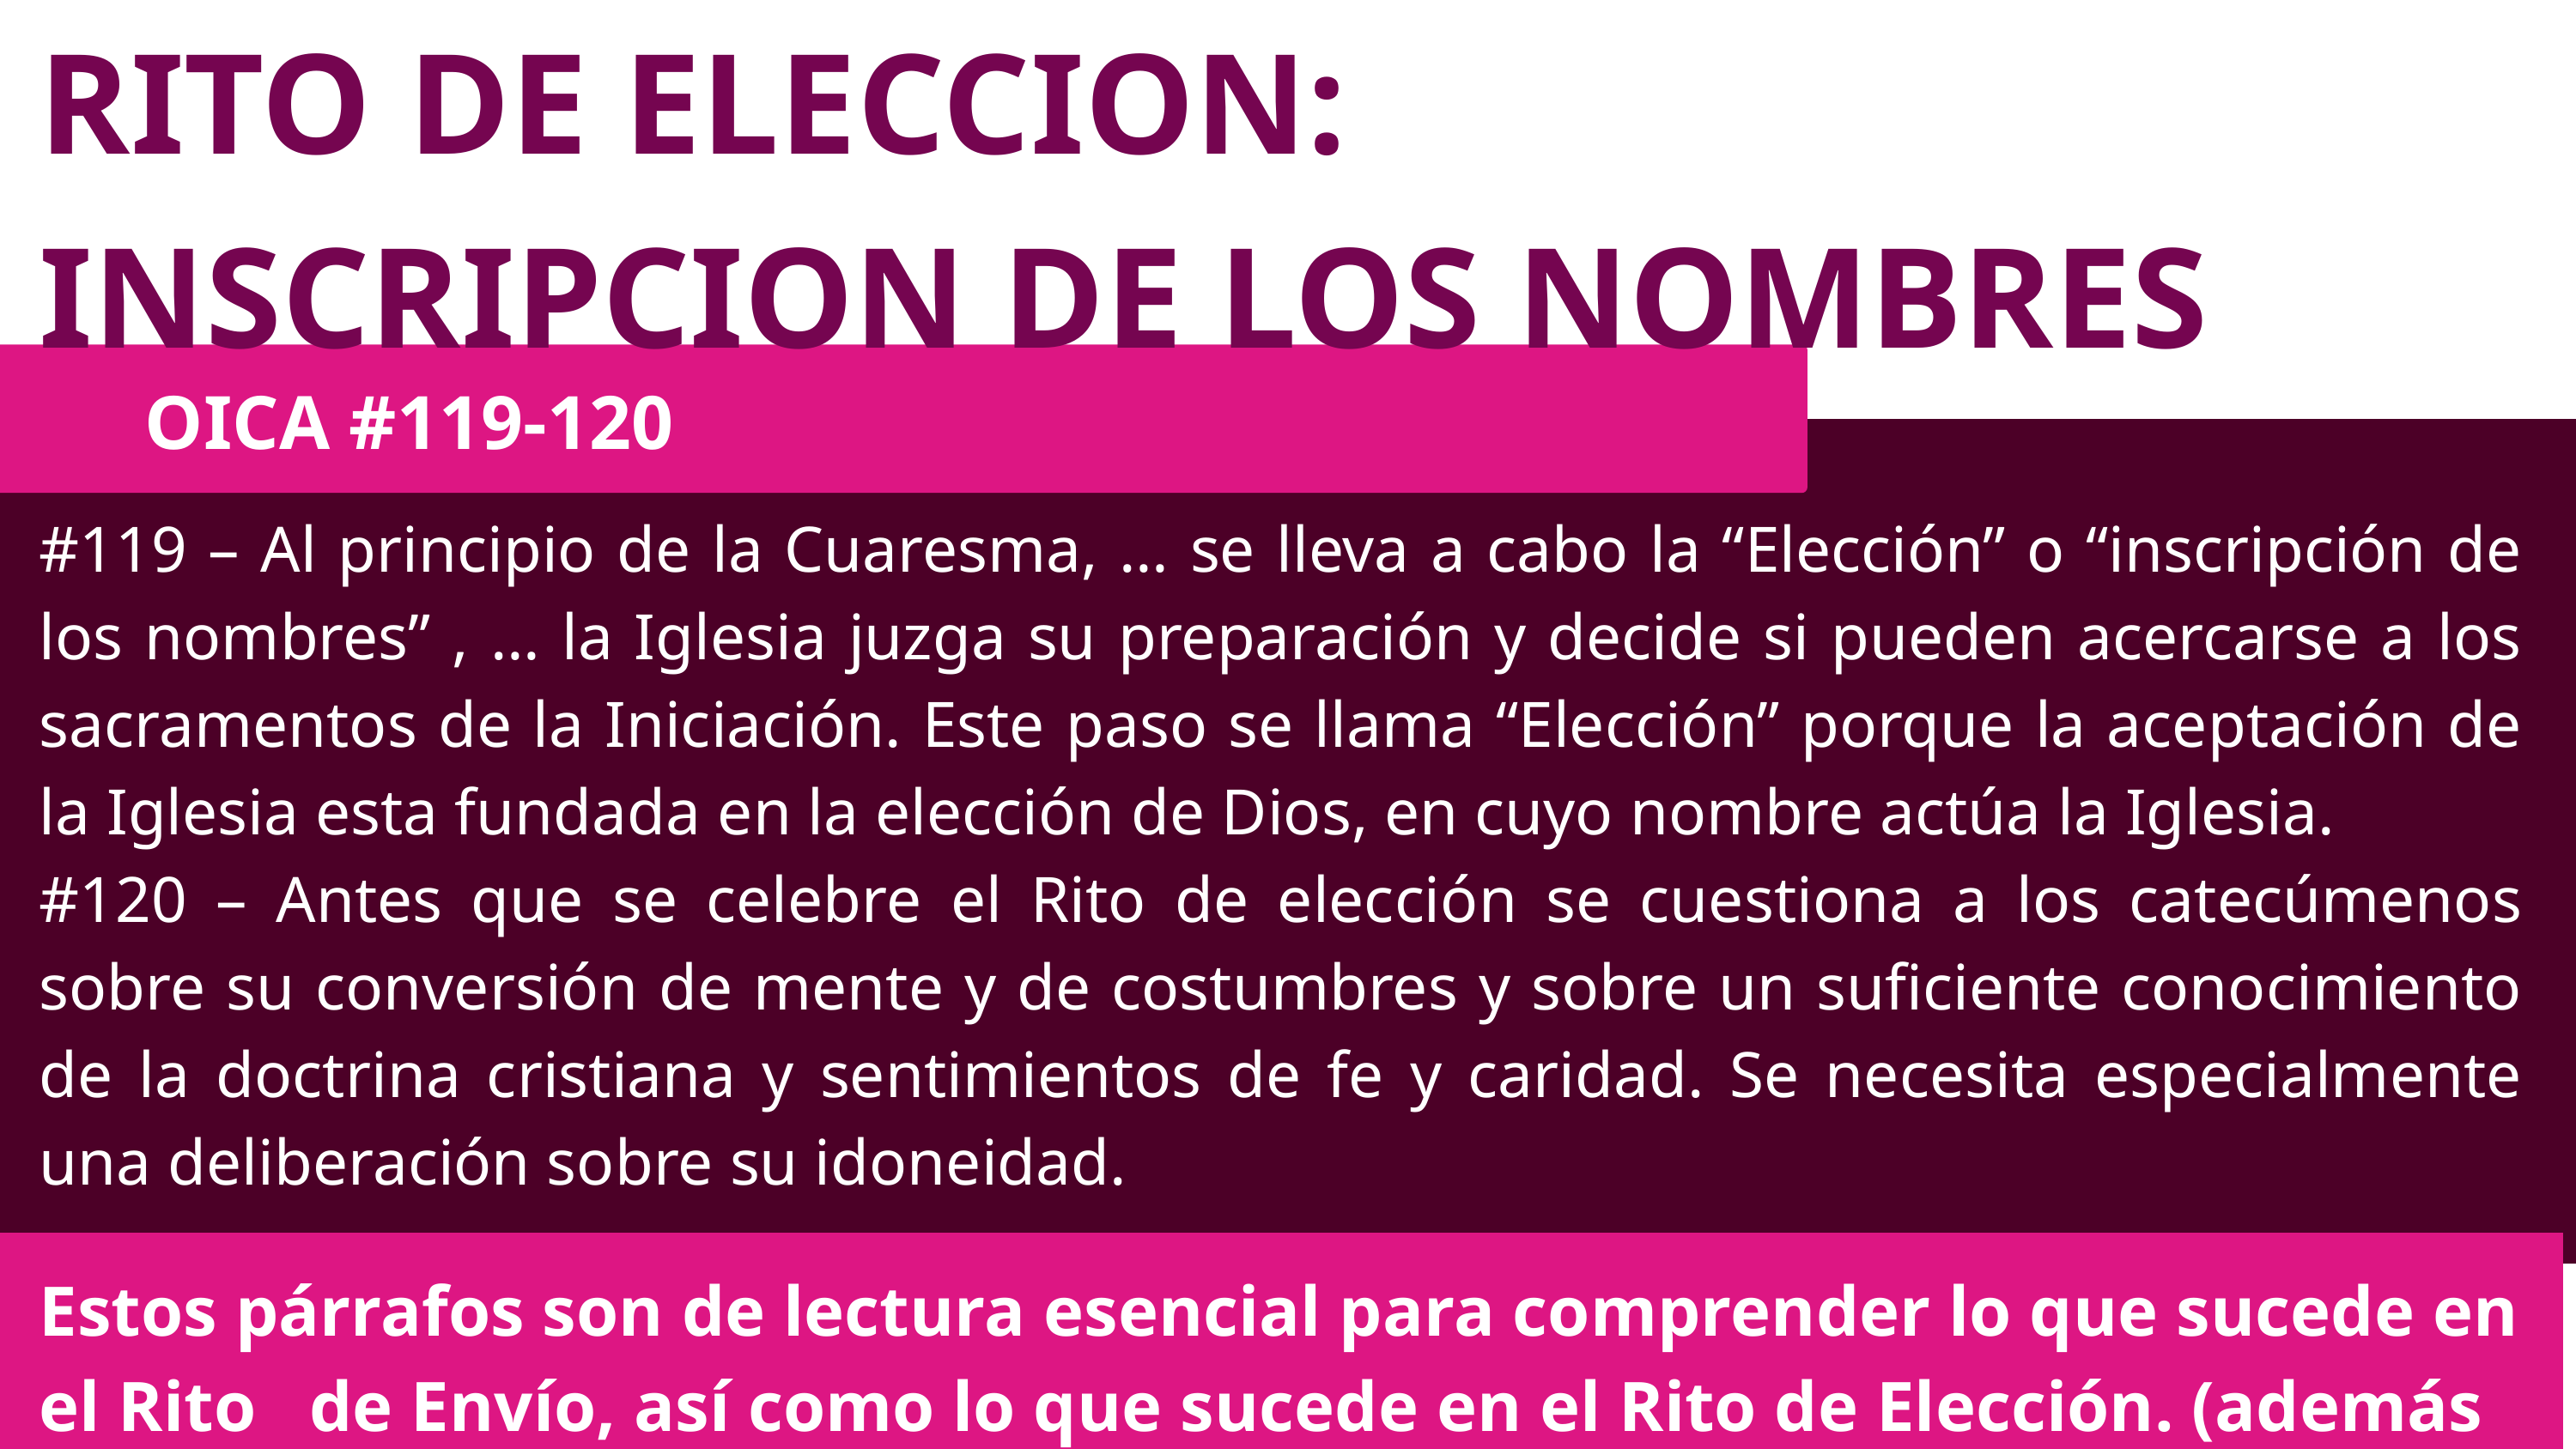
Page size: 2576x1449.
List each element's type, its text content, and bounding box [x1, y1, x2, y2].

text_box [0, 1233, 2564, 1449]
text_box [0, 344, 1808, 494]
text_box RITO DE ELECCION: INSCRIPCION DE LOS NOMBRES [39, 0, 2573, 376]
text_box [0, 418, 2576, 1264]
